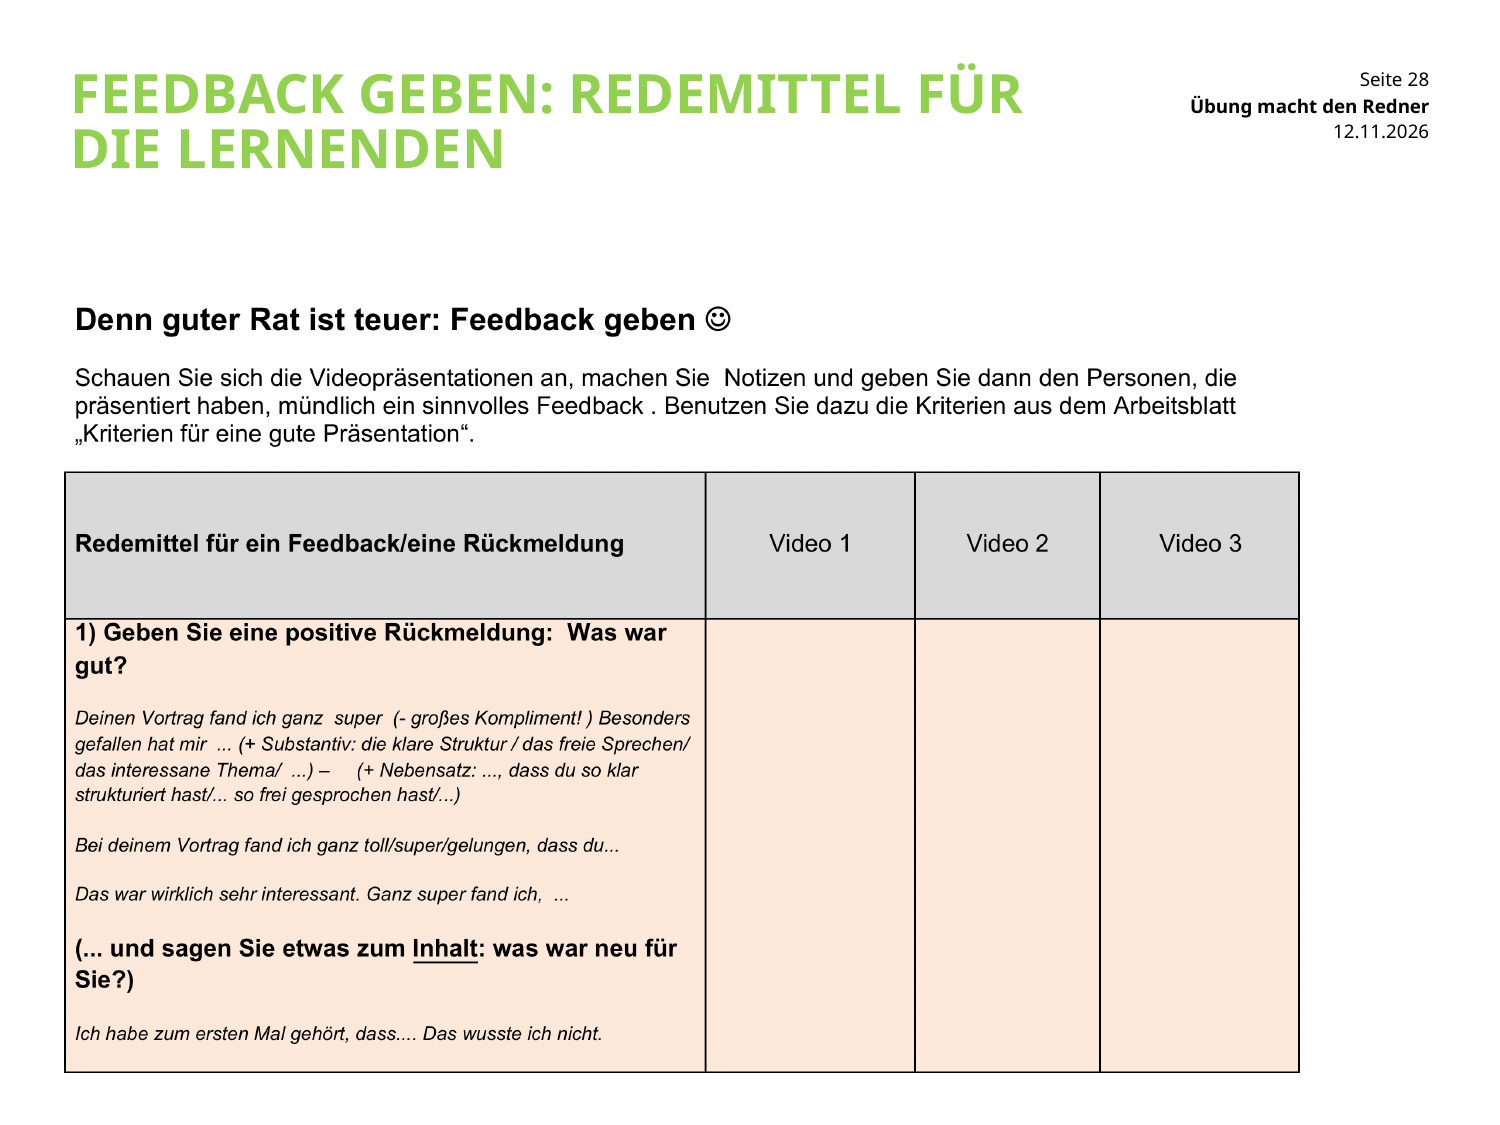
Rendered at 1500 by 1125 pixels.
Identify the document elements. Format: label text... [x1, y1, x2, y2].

footer Übung macht den Redner [1098, 94, 1430, 119]
title Feedback geben: Redemittel für die lernenden [70, 69, 1075, 268]
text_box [64, 302, 1331, 1074]
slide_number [1098, 120, 1430, 145]
